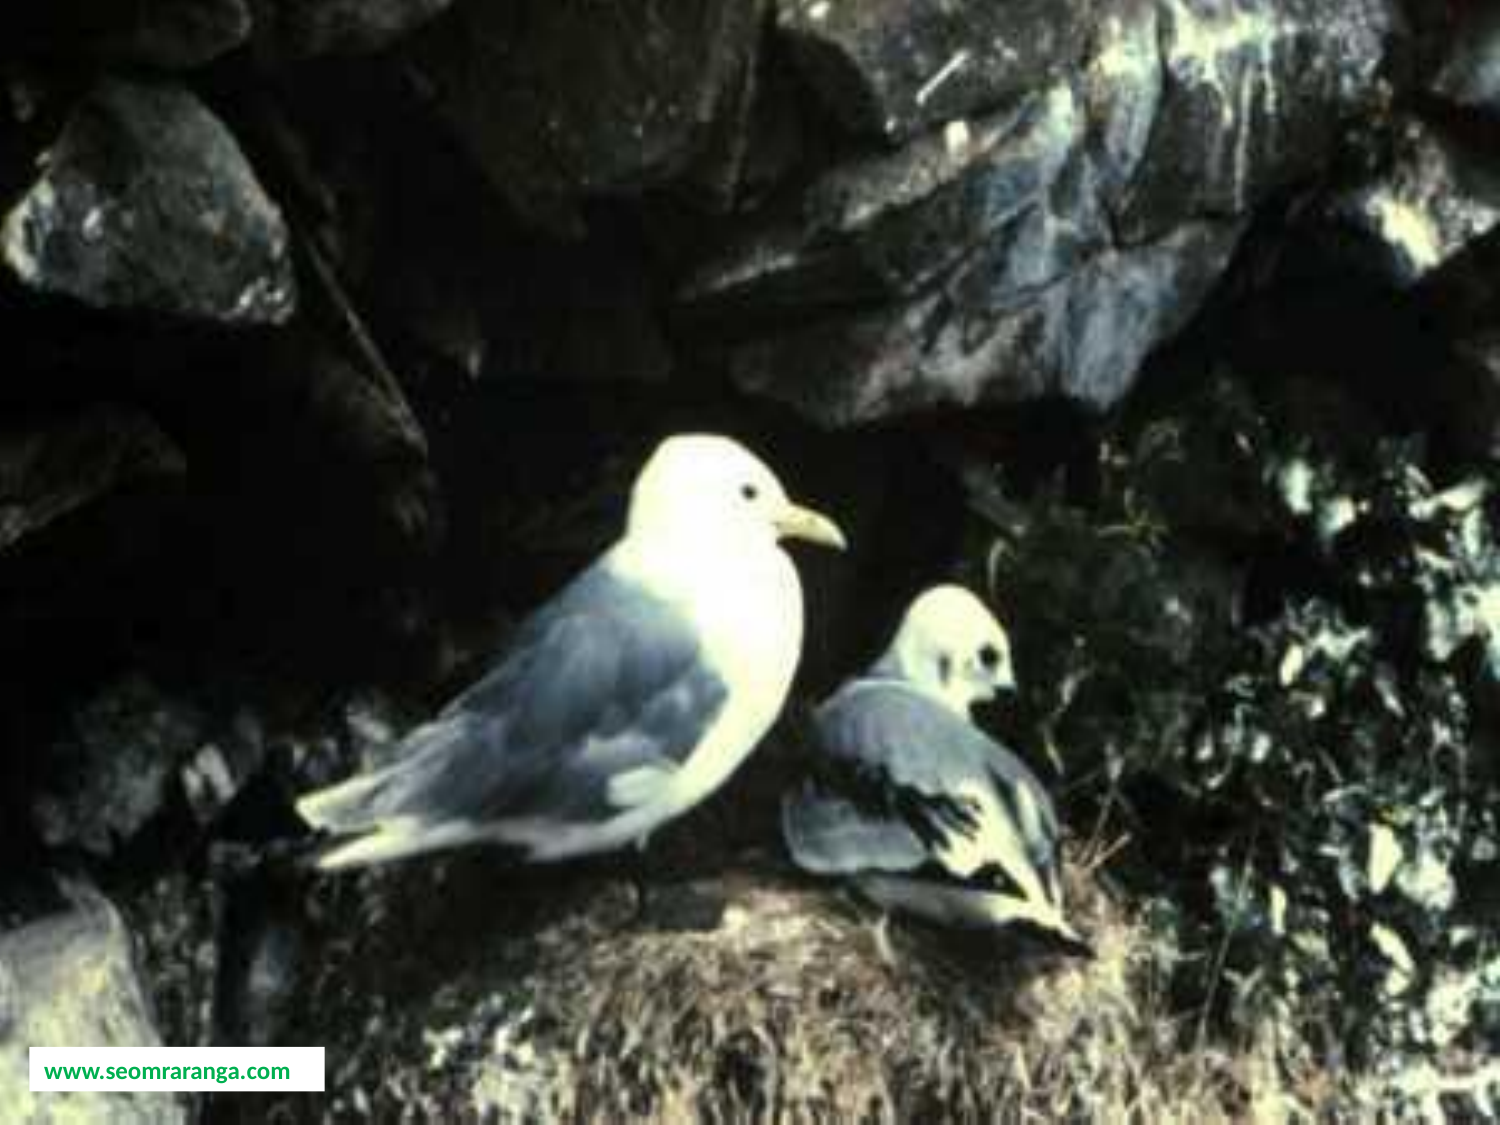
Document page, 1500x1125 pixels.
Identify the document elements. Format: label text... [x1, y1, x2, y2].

picture [0, 0, 1500, 1125]
text_box www.seomraranga.com [29, 1046, 325, 1092]
